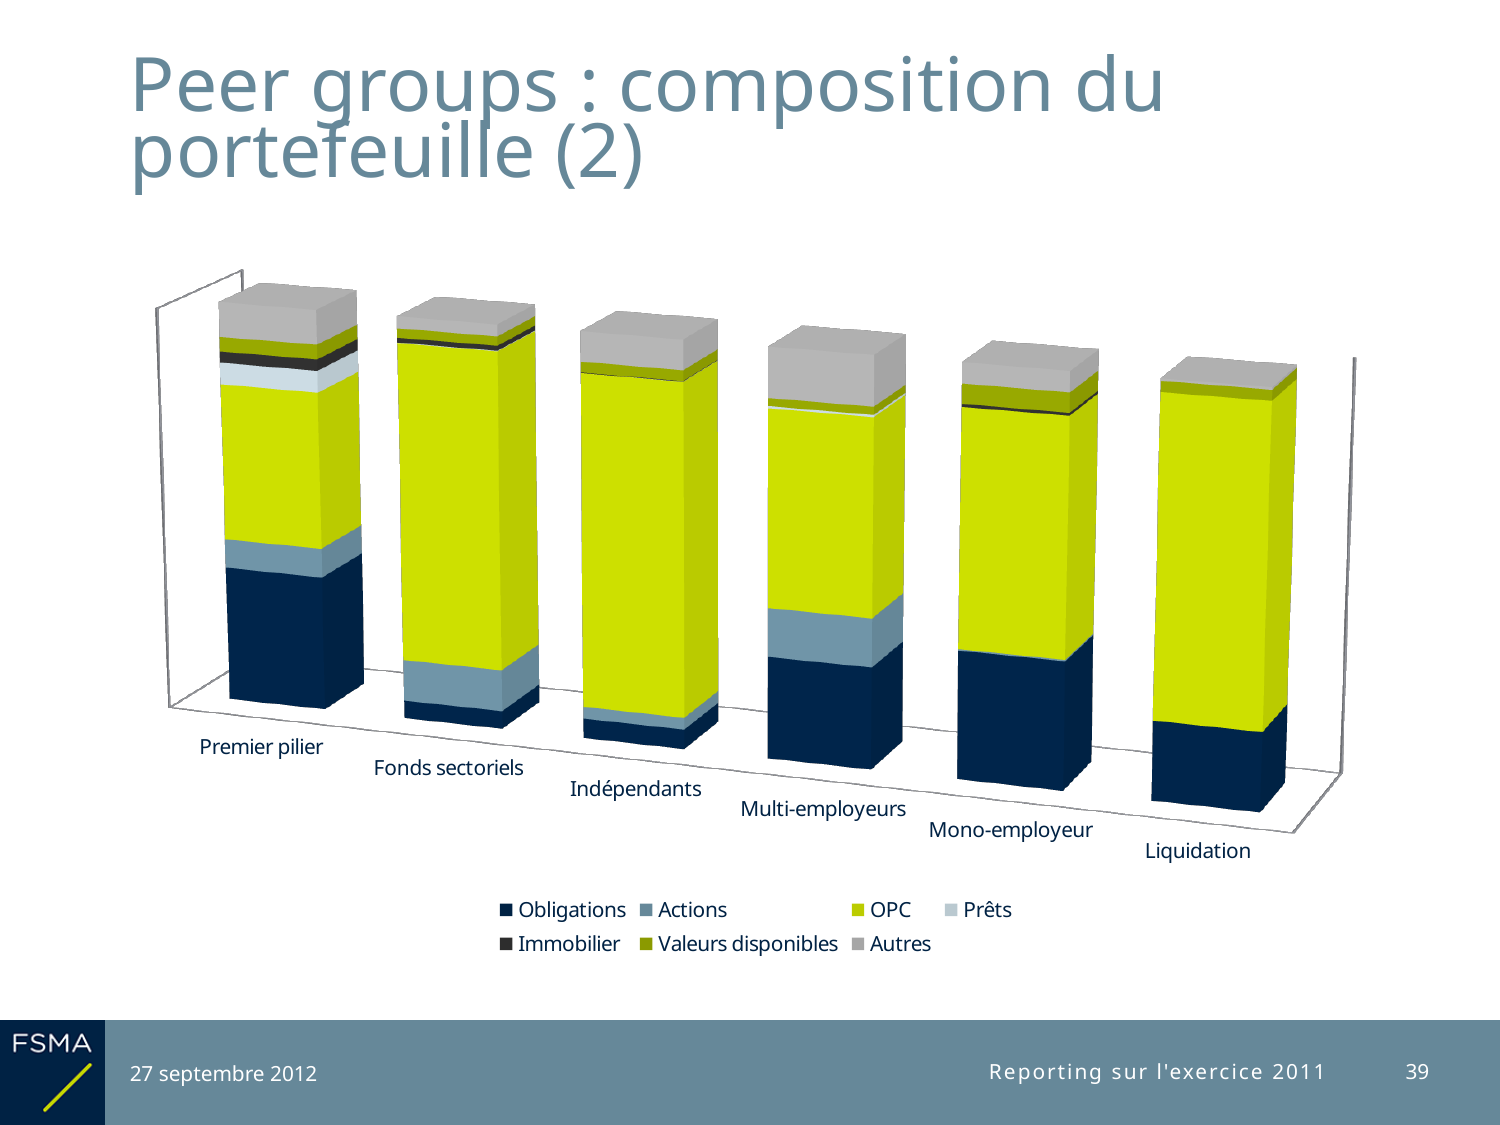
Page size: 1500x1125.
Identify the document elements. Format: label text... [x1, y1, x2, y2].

title Peer groups : composition du portefeuille (2) [129, 30, 1425, 193]
chart [76, 255, 1436, 965]
picture [0, 1020, 105, 1125]
slide_number 39 [1355, 1020, 1430, 1125]
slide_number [129, 1020, 395, 1125]
footer Reporting sur l'exercice 2011 [395, 1020, 1326, 1125]
